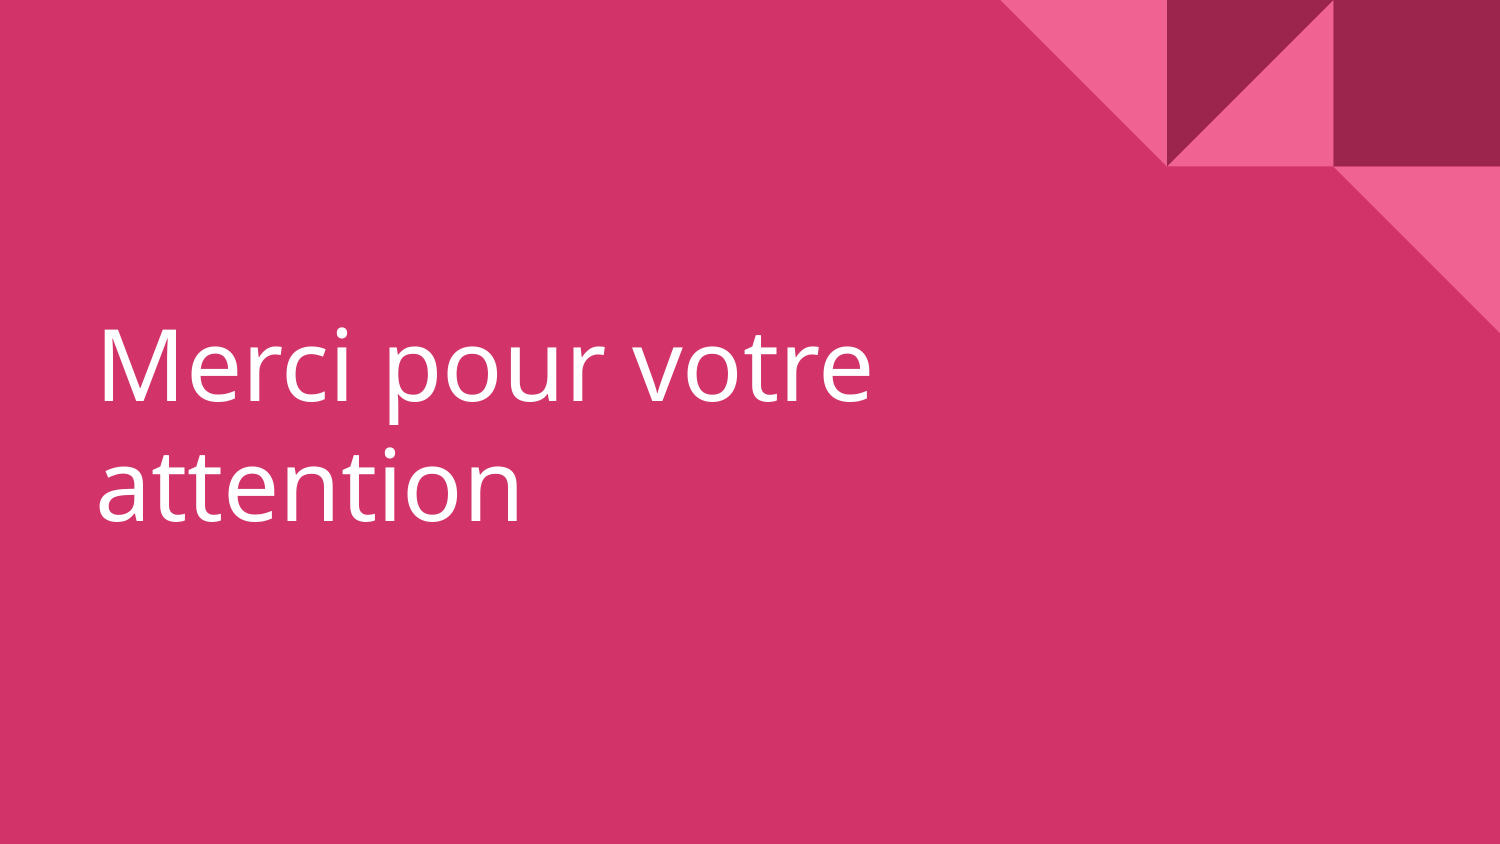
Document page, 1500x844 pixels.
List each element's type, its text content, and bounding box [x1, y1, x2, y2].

title Merci pour votre attention [80, 86, 1003, 758]
